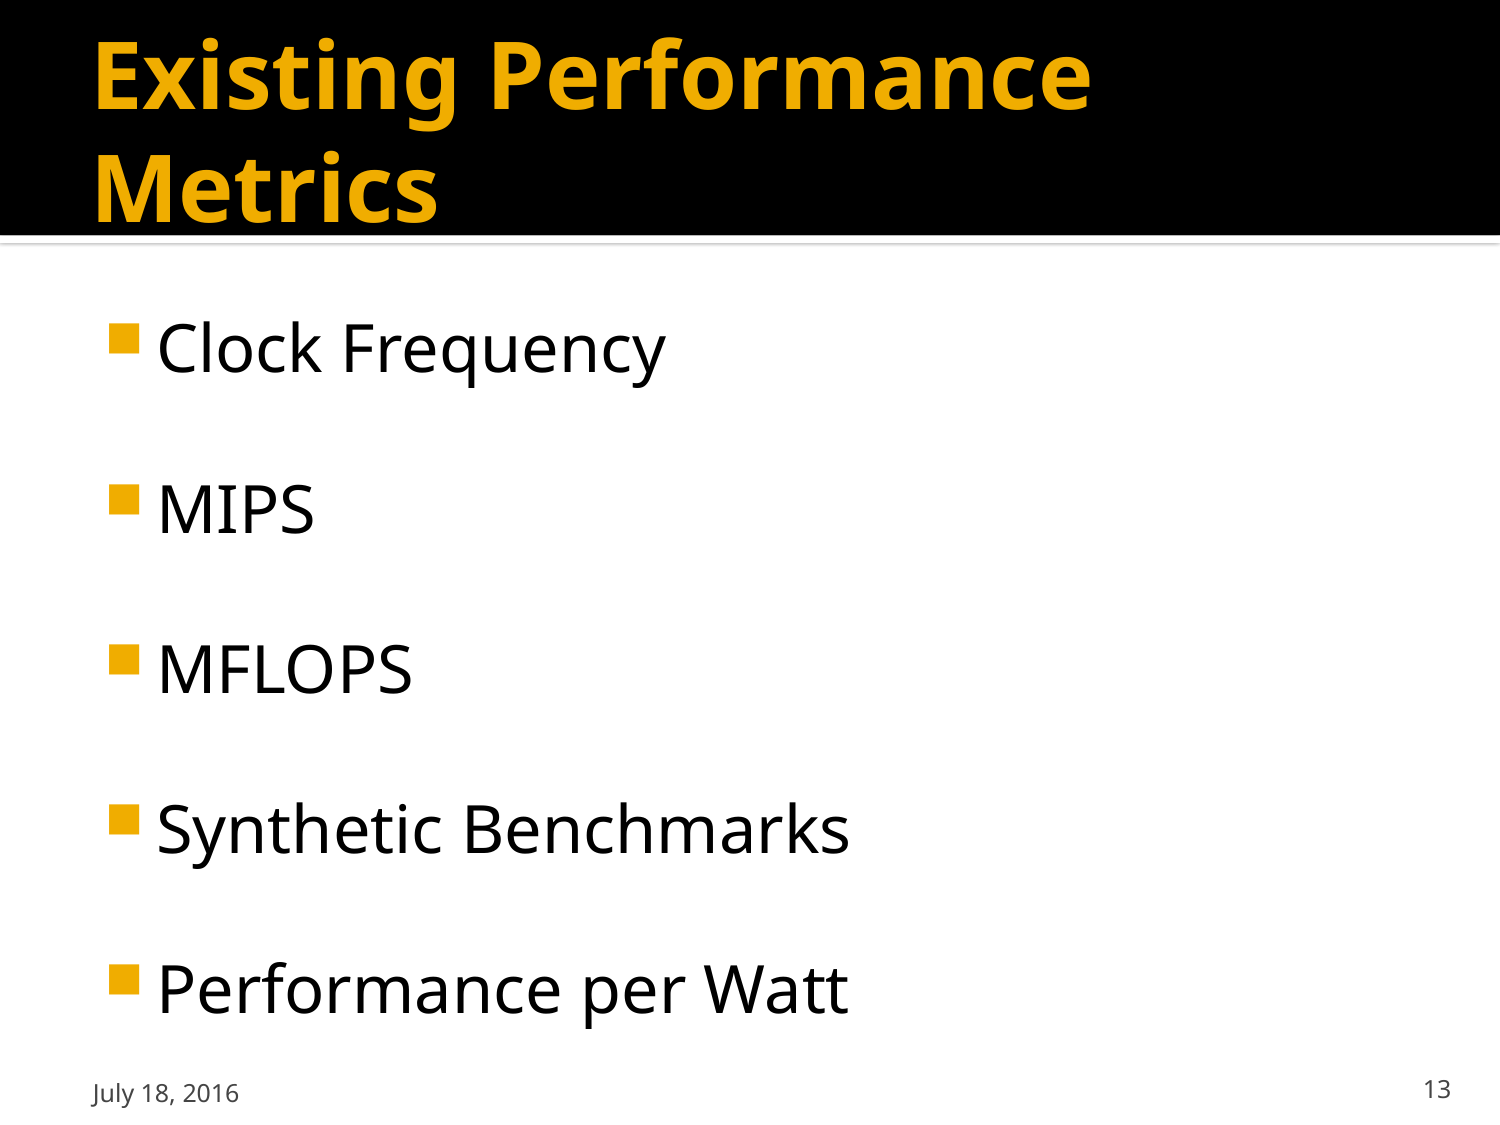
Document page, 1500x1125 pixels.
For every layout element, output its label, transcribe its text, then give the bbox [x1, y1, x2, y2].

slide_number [75, 1062, 425, 1108]
slide_number 13 [1345, 1062, 1467, 1108]
list Clock Frequency MIPS MFLOPS Synthetic Benchmarks Performance per Watt [75, 291, 1425, 1050]
title Existing Performance Metrics [75, 25, 1425, 231]
